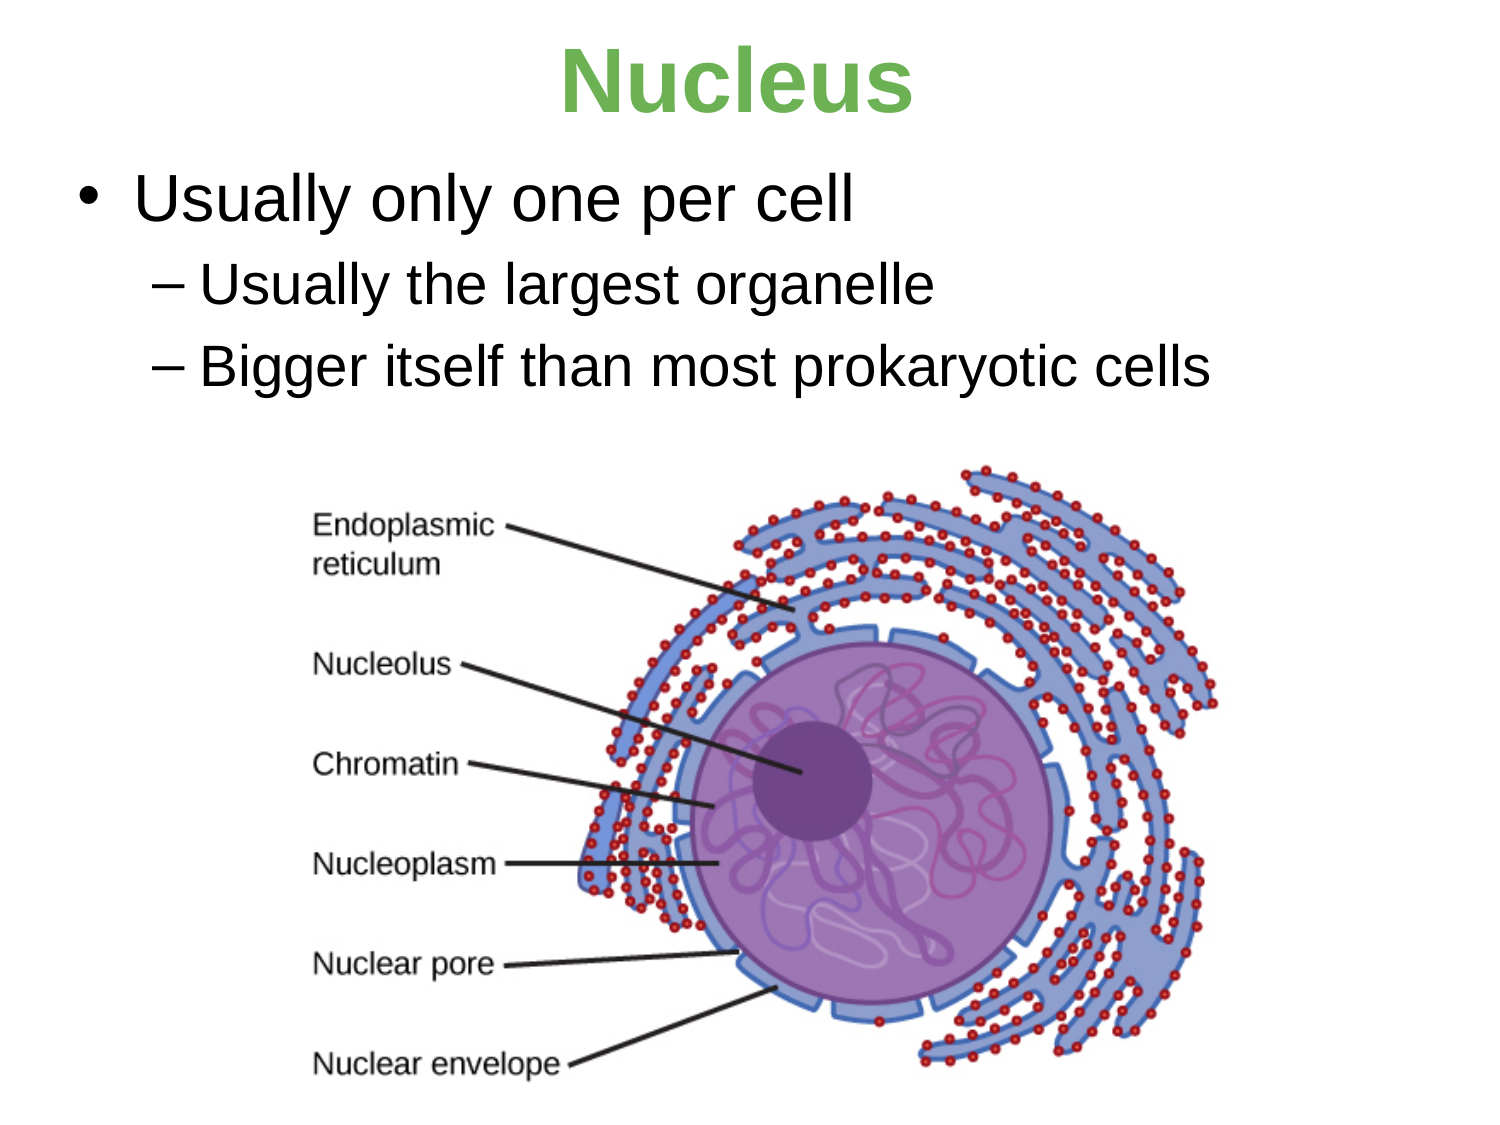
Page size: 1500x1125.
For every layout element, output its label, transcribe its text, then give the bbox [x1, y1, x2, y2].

title Nucleus [62, 4, 1413, 148]
picture [299, 462, 1227, 1088]
list Usually only one per cell Usually the largest organelle Bigger itself than most prokaryotic cells [62, 147, 1338, 510]
